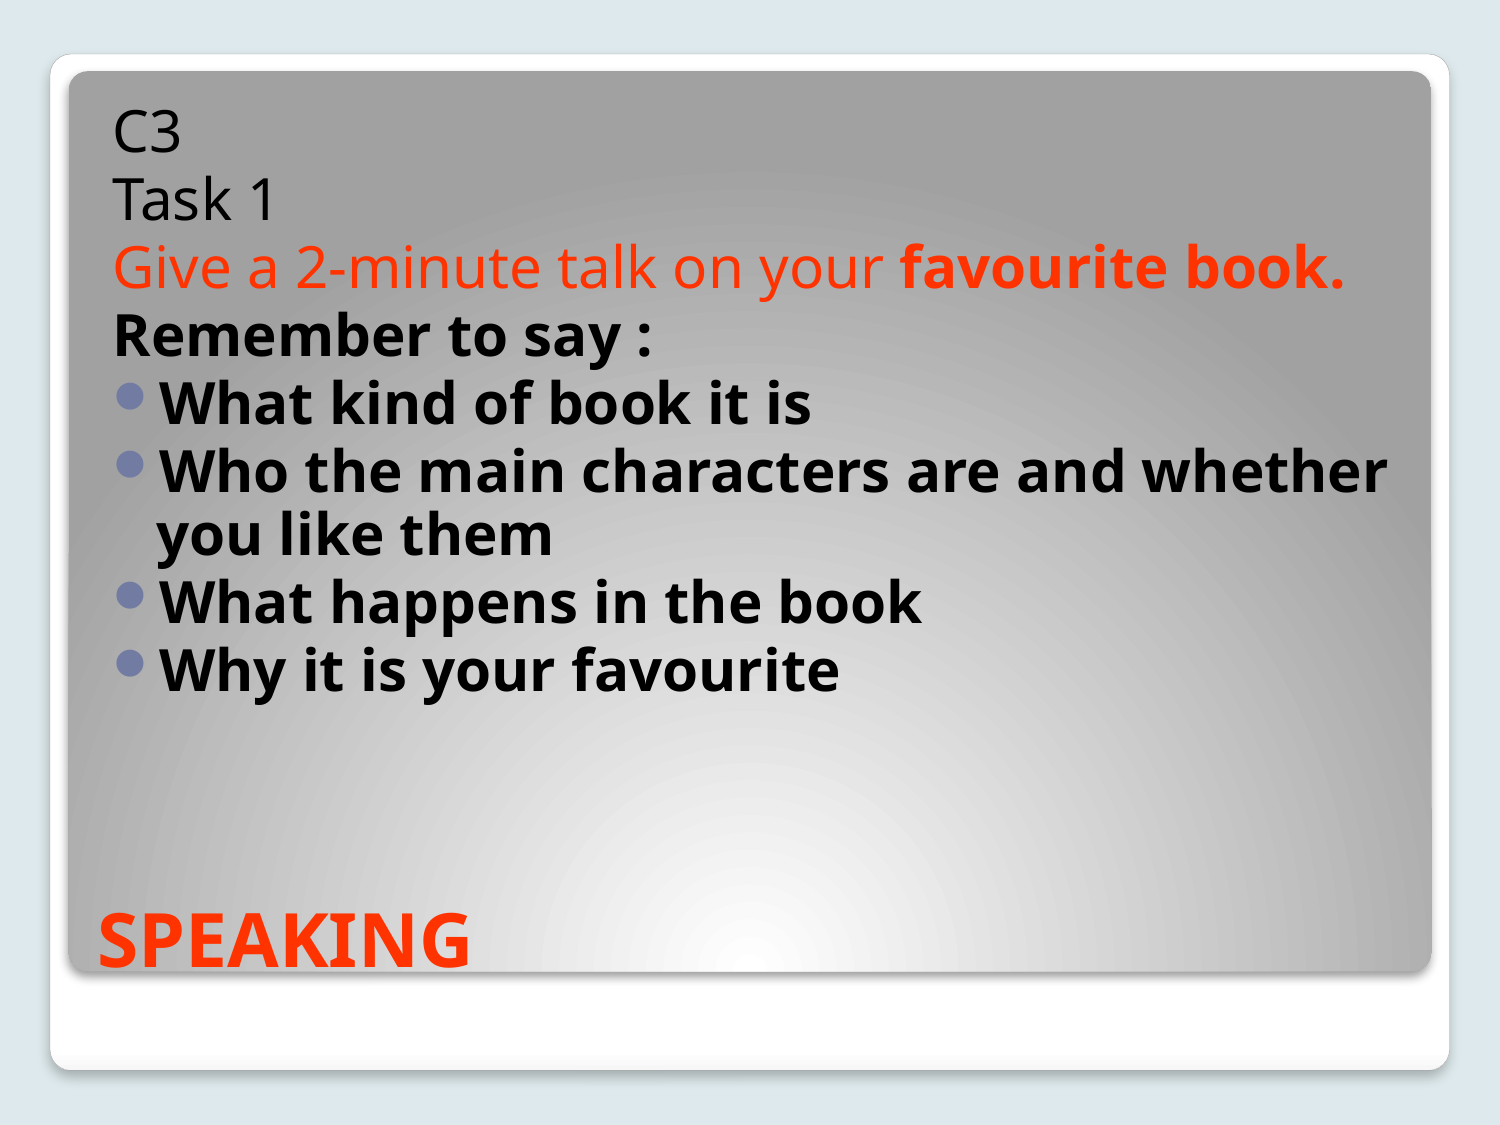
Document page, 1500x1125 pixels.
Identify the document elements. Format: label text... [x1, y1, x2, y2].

list С3 Task 1 Give a 2-minute talk on your favourite book. Remember to say : What kind of book it is Who the main characters are and whether you like them What happens in the book Why it is your favourite [82, 86, 1425, 774]
title SPEAKING [82, 817, 1425, 990]
